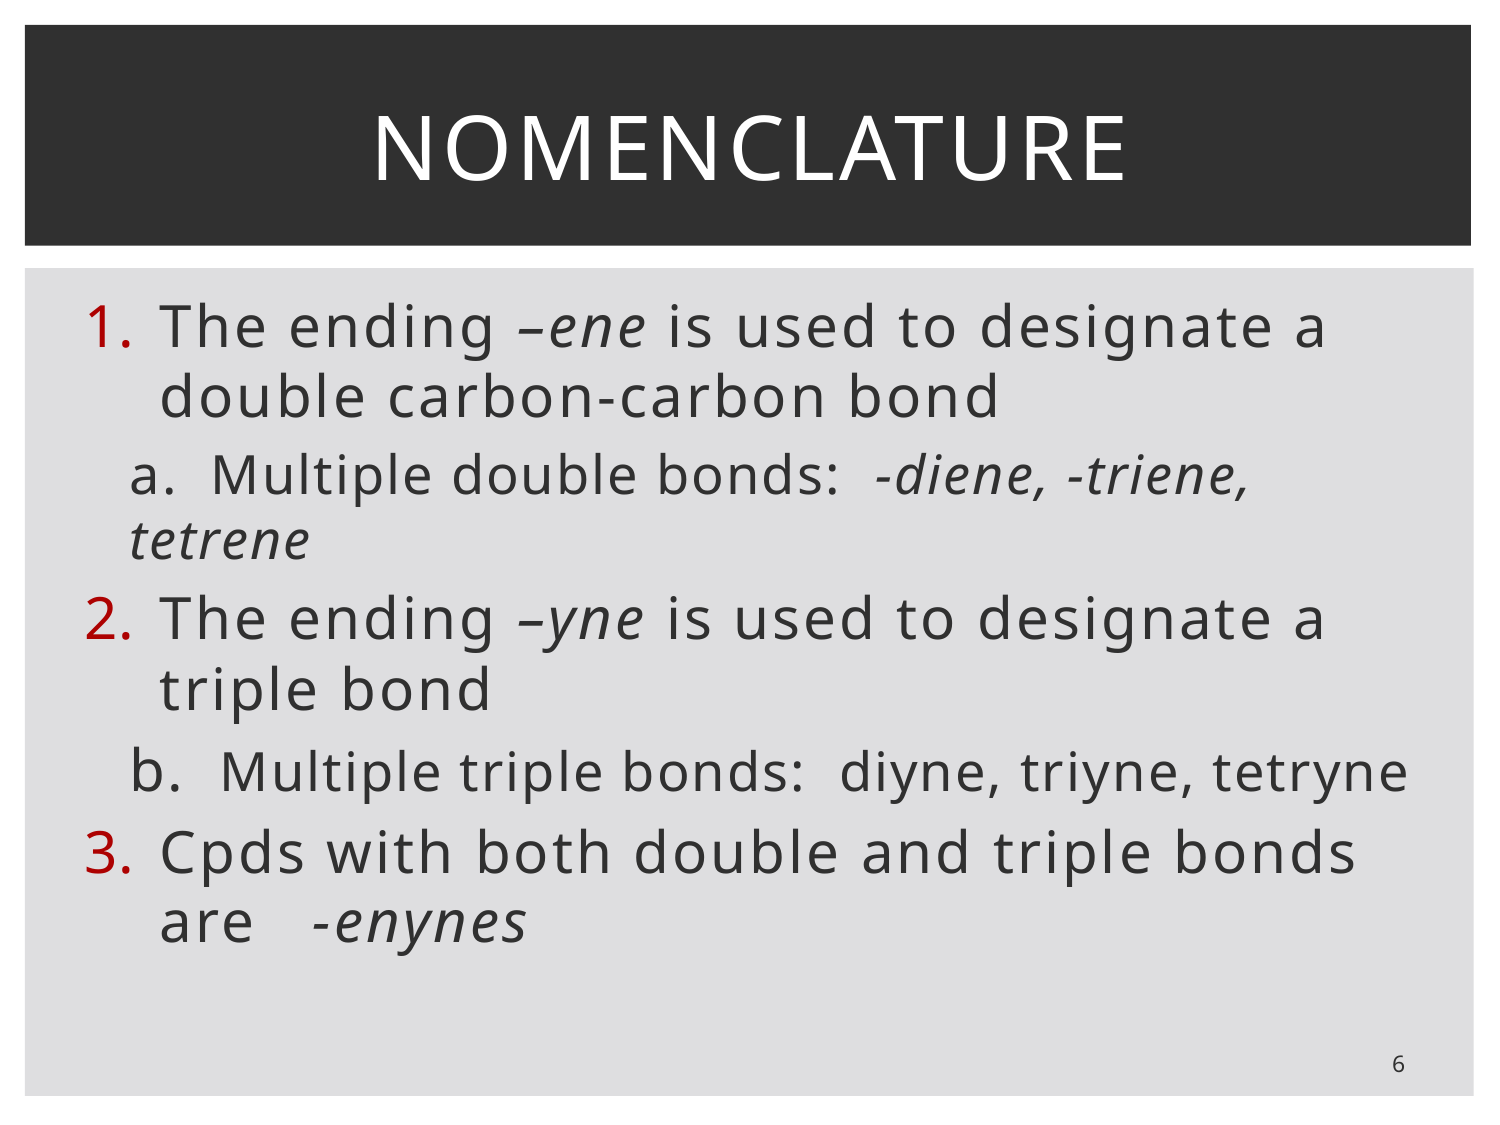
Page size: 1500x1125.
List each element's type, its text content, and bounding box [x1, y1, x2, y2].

list The ending –ene is used to designate a double carbon-carbon bond a. Multiple double bonds: -diene, -triene, tetrene The ending –yne is used to designate a triple bond b. Multiple triple bonds: diyne, triyne, tetryne Cpds with both double and triple bonds are -enynes [62, 281, 1442, 1005]
title nomenclature [62, 58, 1438, 232]
slide_number 6 [1349, 1041, 1448, 1089]
